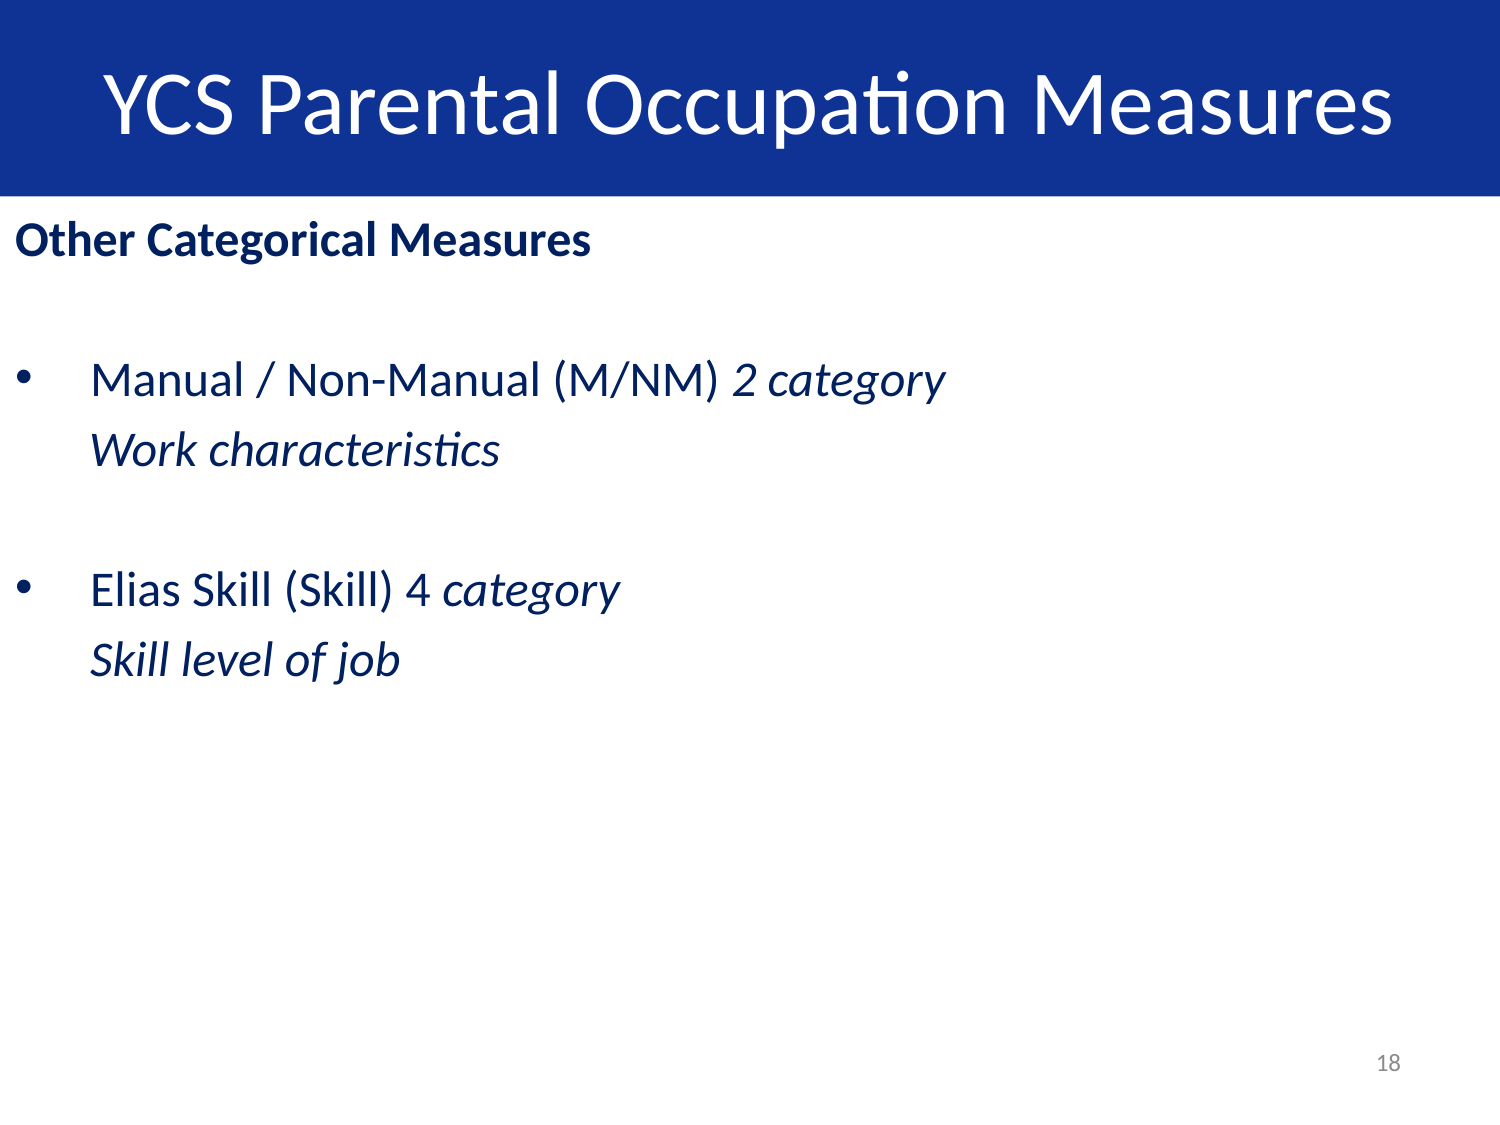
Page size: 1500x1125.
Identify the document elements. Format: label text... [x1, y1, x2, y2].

subtitle Other Categorical Measures Manual / Non-Manual (M/NM) 2 category Work characteristics Elias Skill (Skill) 4 category Skill level of job [0, 199, 1500, 1125]
title YCS Parental Occupation Measures [0, 0, 1500, 197]
slide_number 18 [1066, 1031, 1417, 1092]
